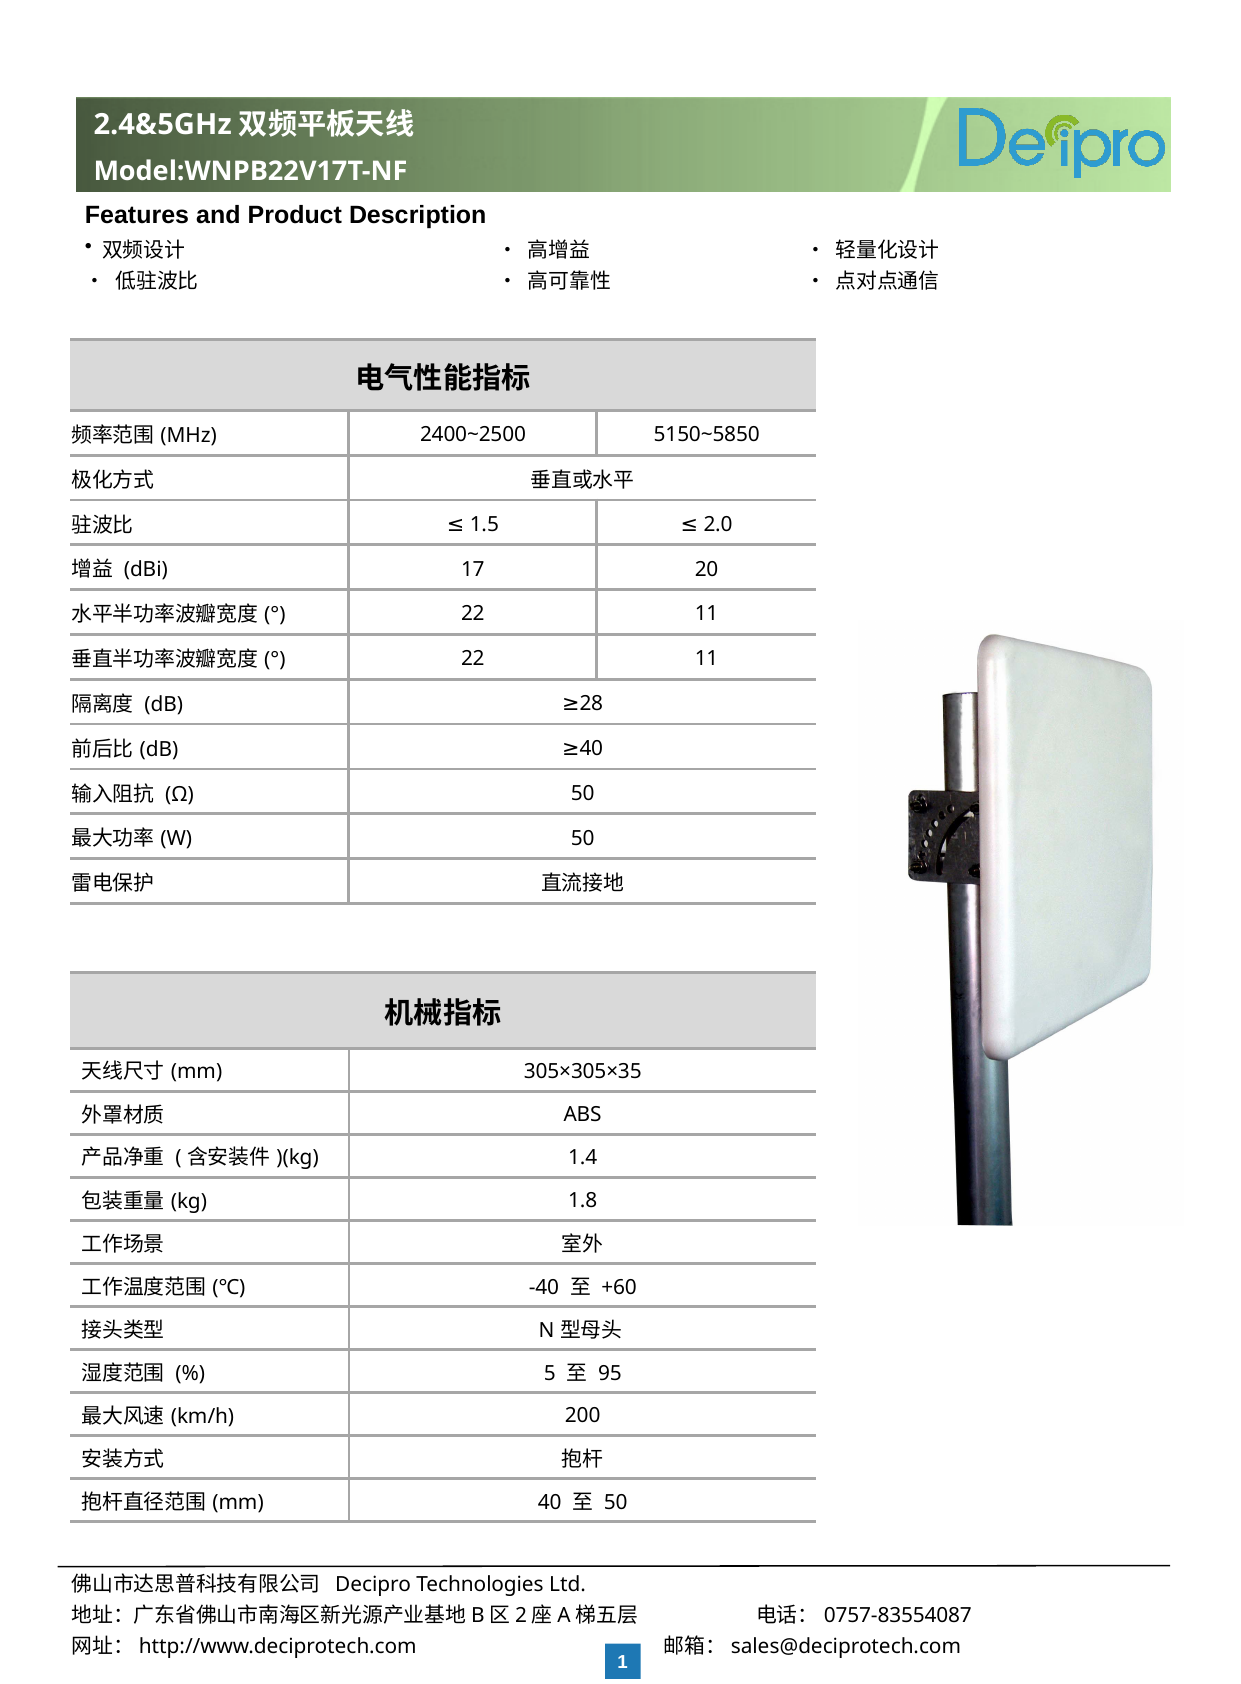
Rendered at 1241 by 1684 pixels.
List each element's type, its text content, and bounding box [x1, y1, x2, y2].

table_cell 湿度范围 (%) [70, 1351, 348, 1391]
table_cell 2400~2500 [350, 412, 595, 454]
table_cell 极化方式 [70, 457, 347, 499]
table_cell 驻波比 [70, 501, 347, 543]
text_box • 轻量化设计 • 点对点通信 [790, 229, 955, 301]
table_cell 输入阻抗 (Ω) [70, 770, 347, 812]
table_cell 前后比(dB) [70, 725, 347, 768]
table_cell 5 至 95 [350, 1351, 816, 1391]
table_cell 垂直半功率波瓣宽度(°) [70, 636, 347, 678]
table_cell 天线尺寸(mm) [70, 1050, 348, 1090]
table_cell 抱杆直径范围(mm) [70, 1480, 348, 1520]
table_cell 抱杆 [350, 1437, 816, 1477]
text_box 1 [605, 1666, 641, 1679]
table_cell 水平半功率波瓣宽度(°) [70, 591, 347, 633]
text_box 佛山市达思普科技有限公司 Decipro Technologies Ltd. 地址：广东省佛山市南海区新光源产业基地B区2座A梯五层 电话：0757-83554087 网址：http://www.deciprotech.com 邮箱：sales@deciprotech.com [56, 1563, 1184, 1666]
table_cell 包装重量(kg) [70, 1179, 348, 1219]
text_box 双频设计 • 低驻波比 [70, 237, 471, 301]
table_cell 频率范围(MHz) [70, 412, 347, 454]
table_cell -40 至 +60 [350, 1265, 816, 1305]
table_cell 17 [350, 546, 595, 588]
table_cell 接头类型 [70, 1308, 348, 1348]
table_cell 50 [350, 770, 816, 812]
table_cell 5150~5850 [598, 412, 816, 454]
table_cell 直流接地 [350, 860, 816, 902]
table_cell 室外 [350, 1222, 816, 1262]
table_cell 最大功率(W) [70, 815, 347, 857]
table_cell 最大风速(km/h) [70, 1394, 348, 1434]
table_cell 工作场景 [70, 1222, 348, 1262]
table_cell 雷电保护 [70, 860, 347, 902]
text_box • 高增益 • 高可靠性 [482, 237, 708, 301]
table_cell 垂直或水平 [350, 457, 816, 499]
table_cell 11 [598, 636, 816, 678]
table_cell 1.4 [350, 1136, 816, 1176]
table_cell 安装方式 [70, 1437, 348, 1477]
table_cell ≥40 [350, 725, 816, 768]
table_cell 305×305×35 [350, 1050, 816, 1090]
table_cell ≤ 2.0 [598, 501, 816, 543]
table_cell 增益 (dBi) [70, 546, 347, 588]
table_cell 20 [598, 546, 816, 588]
table_cell N型母头 [350, 1308, 816, 1348]
text_box Features and Product Description [70, 191, 708, 237]
table_header 机械指标 [70, 974, 816, 1047]
table_cell 200 [350, 1394, 816, 1434]
table_cell 22 [350, 636, 595, 678]
table_cell 11 [598, 591, 816, 633]
table_cell 产品净重 (含安装件)(kg) [70, 1136, 348, 1176]
table_cell 1.8 [350, 1179, 816, 1219]
table_cell ≥28 [350, 681, 816, 723]
table_cell 22 [350, 591, 595, 633]
table_cell ≤ 1.5 [350, 501, 595, 543]
table_cell 工作温度范围(℃) [70, 1265, 348, 1305]
table_cell 隔离度 (dB) [70, 681, 347, 723]
table_cell 50 [350, 815, 816, 857]
table_cell ABS [350, 1093, 816, 1133]
table_cell 40 至 50 [350, 1480, 816, 1520]
picture [76, 97, 1171, 192]
table_header 电气性能指标 [70, 341, 816, 409]
table_cell 外罩材质 [70, 1093, 348, 1133]
picture [858, 620, 1184, 1226]
